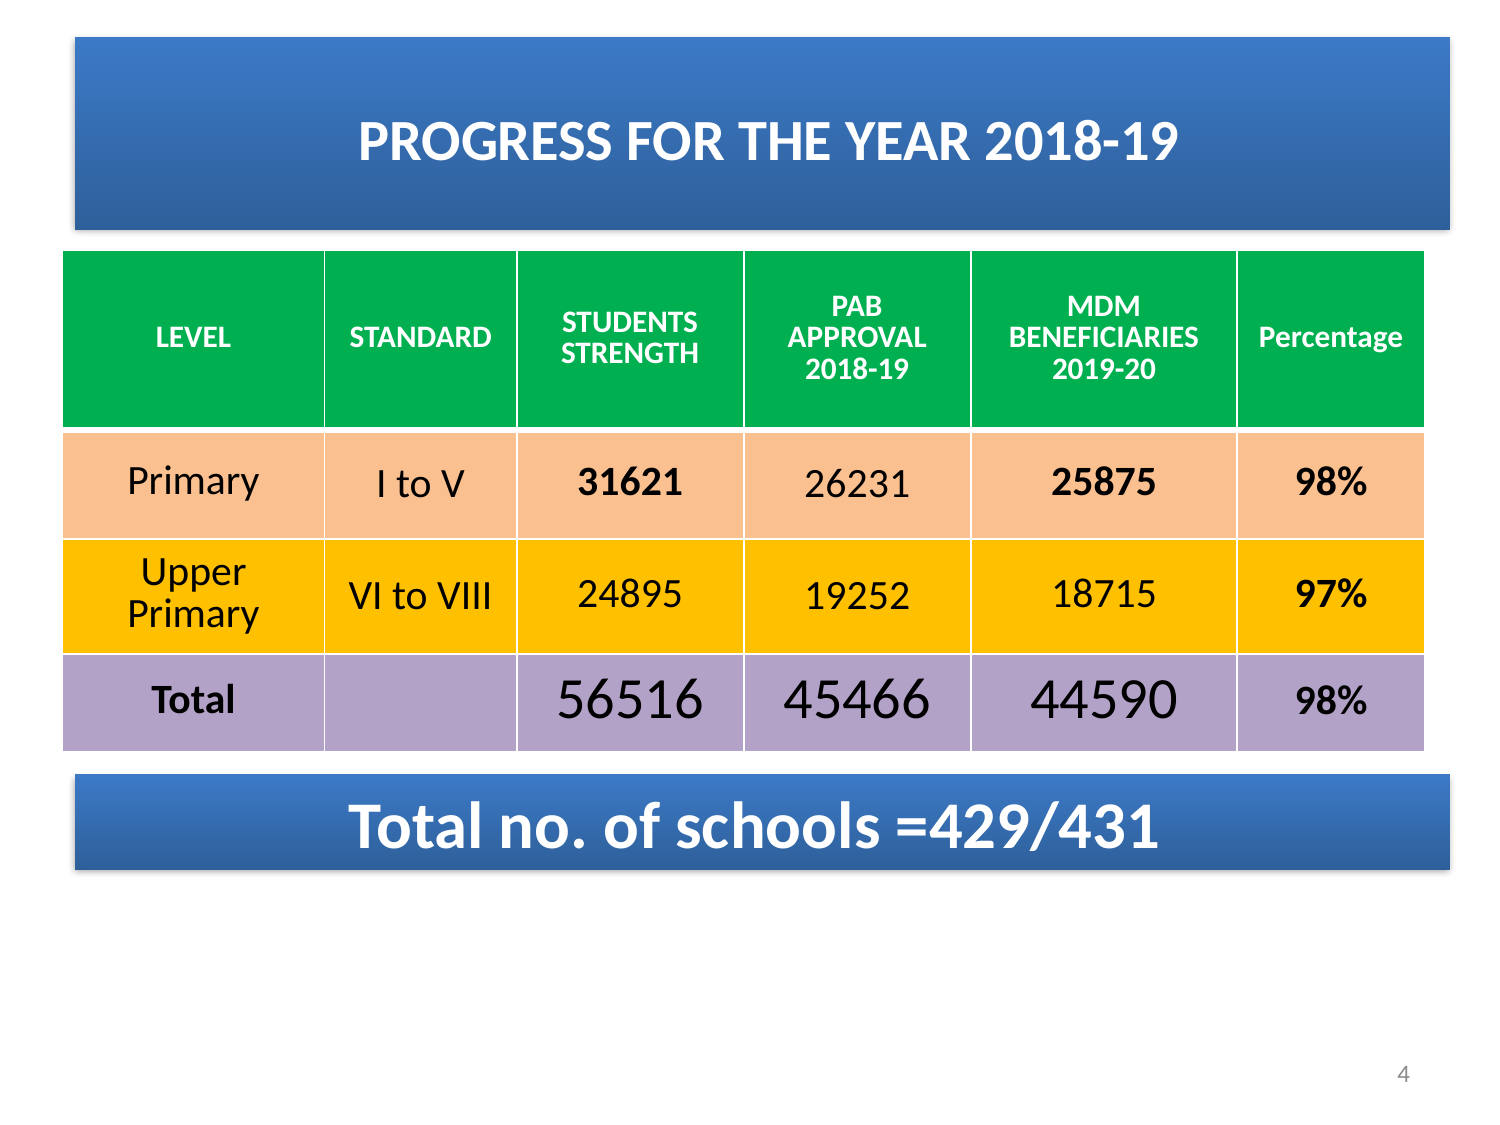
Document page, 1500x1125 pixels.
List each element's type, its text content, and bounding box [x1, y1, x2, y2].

table_cell VI to VIII [325, 540, 516, 653]
table_cell 56516 [518, 655, 743, 751]
table_cell 98% [1238, 655, 1424, 751]
table_header Percentage [1238, 251, 1424, 427]
table_cell 31621 [518, 433, 743, 538]
table_cell 25875 [972, 433, 1236, 538]
table_cell Total [63, 655, 324, 751]
table_cell [325, 655, 516, 751]
table_cell Primary [63, 433, 324, 538]
slide_number 4 [1074, 1042, 1425, 1103]
table_cell 18715 [972, 540, 1236, 653]
table_cell 44590 [972, 655, 1236, 751]
table_header PAB APPROVAL 2018-19 [745, 251, 970, 427]
table_header STANDARD [325, 251, 516, 427]
table_header MDM BENEFICIARIES 2019-20 [972, 251, 1236, 427]
table_cell 97% [1238, 540, 1424, 653]
table_header STUDENTS STRENGTH [518, 251, 743, 427]
table_header LEVEL [63, 251, 324, 427]
text_box Total no. of schools =429/431 [75, 774, 1450, 870]
text_box PROGRESS FOR THE YEAR 2018-19 [75, 37, 1450, 230]
table_cell 26231 [745, 433, 970, 538]
table_cell Upper Primary [63, 540, 324, 653]
table_cell I to V [325, 433, 516, 538]
table_cell 98% [1238, 433, 1424, 538]
table_cell 24895 [518, 540, 743, 653]
table_cell 19252 [745, 540, 970, 653]
table_cell 45466 [745, 655, 970, 751]
